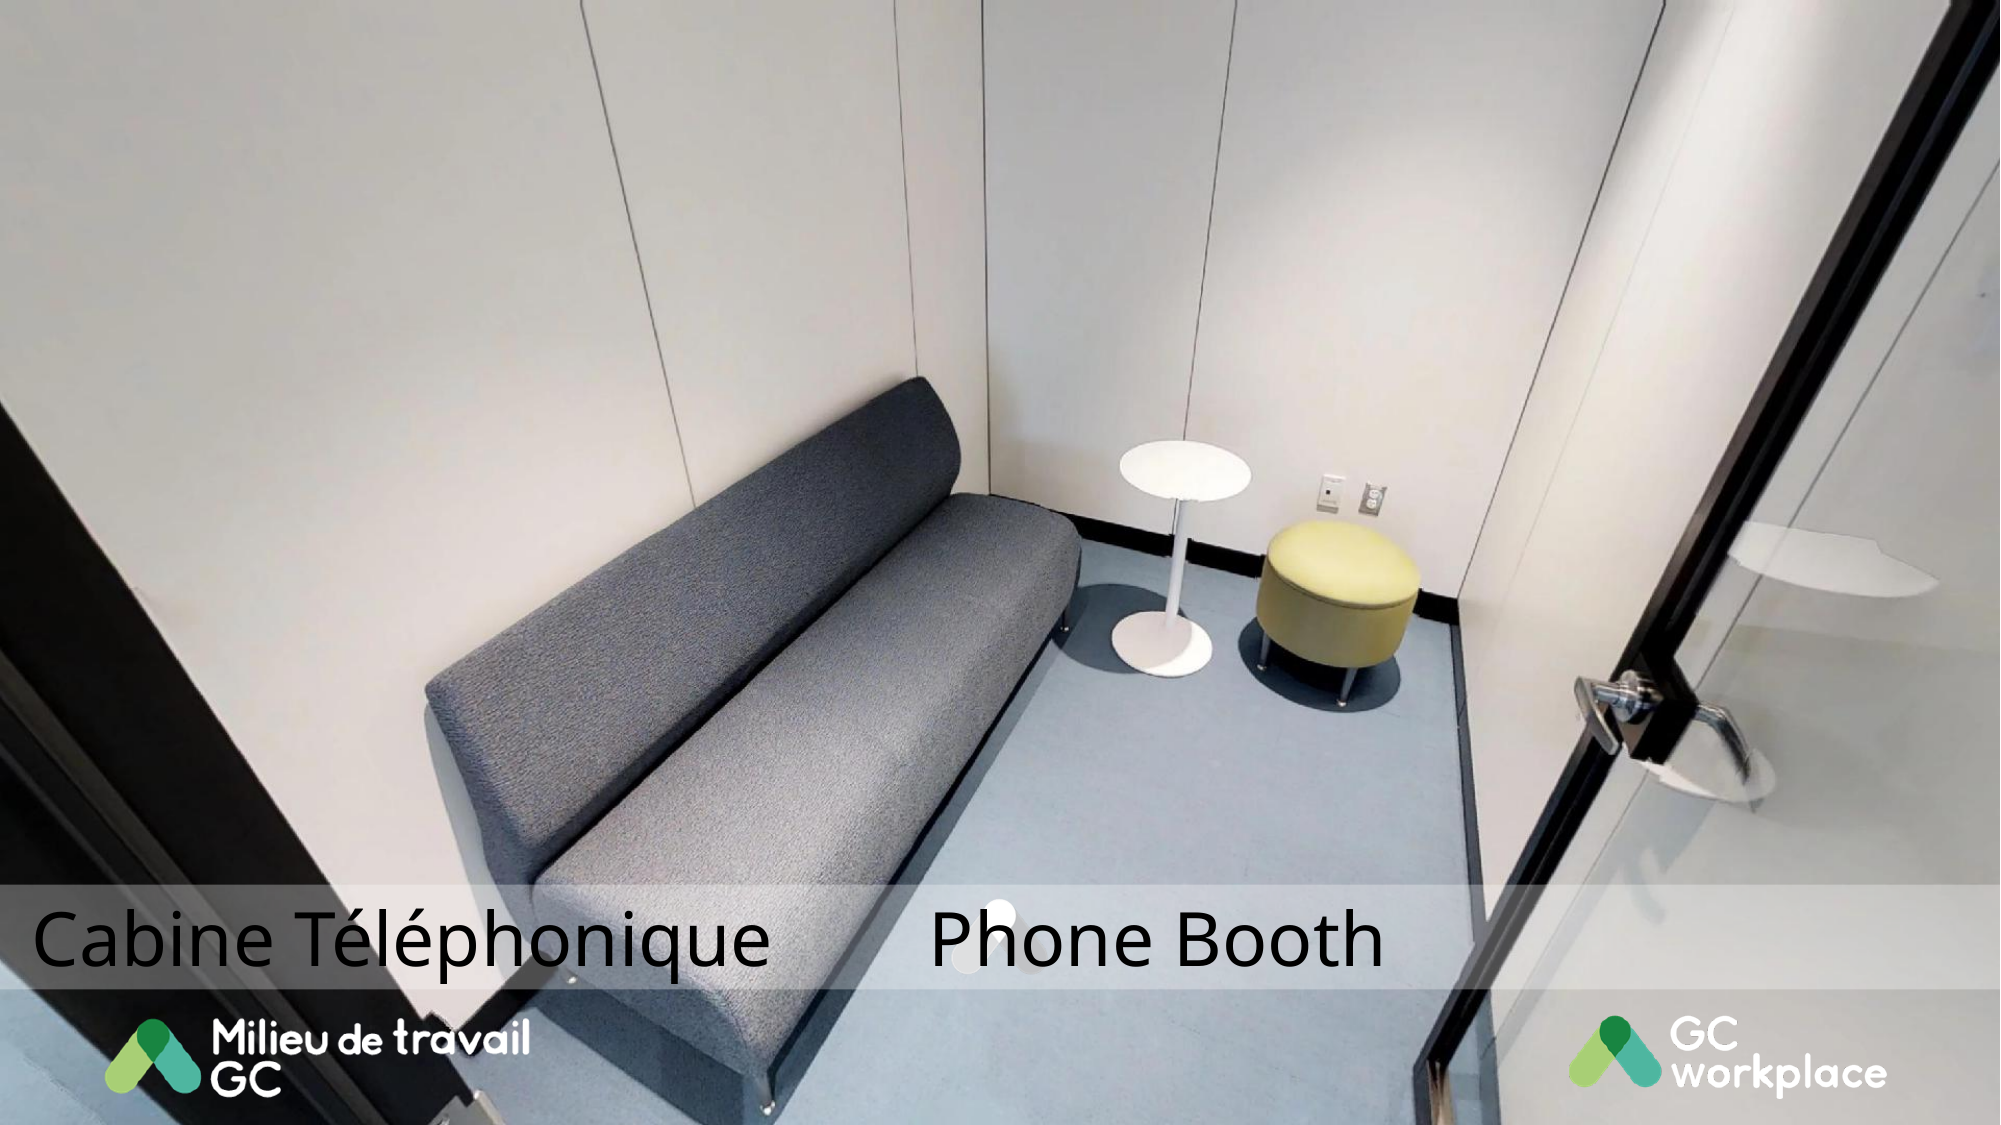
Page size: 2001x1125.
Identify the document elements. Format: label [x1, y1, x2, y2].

picture [0, 0, 2000, 1125]
text_box [102, 1005, 1898, 1099]
